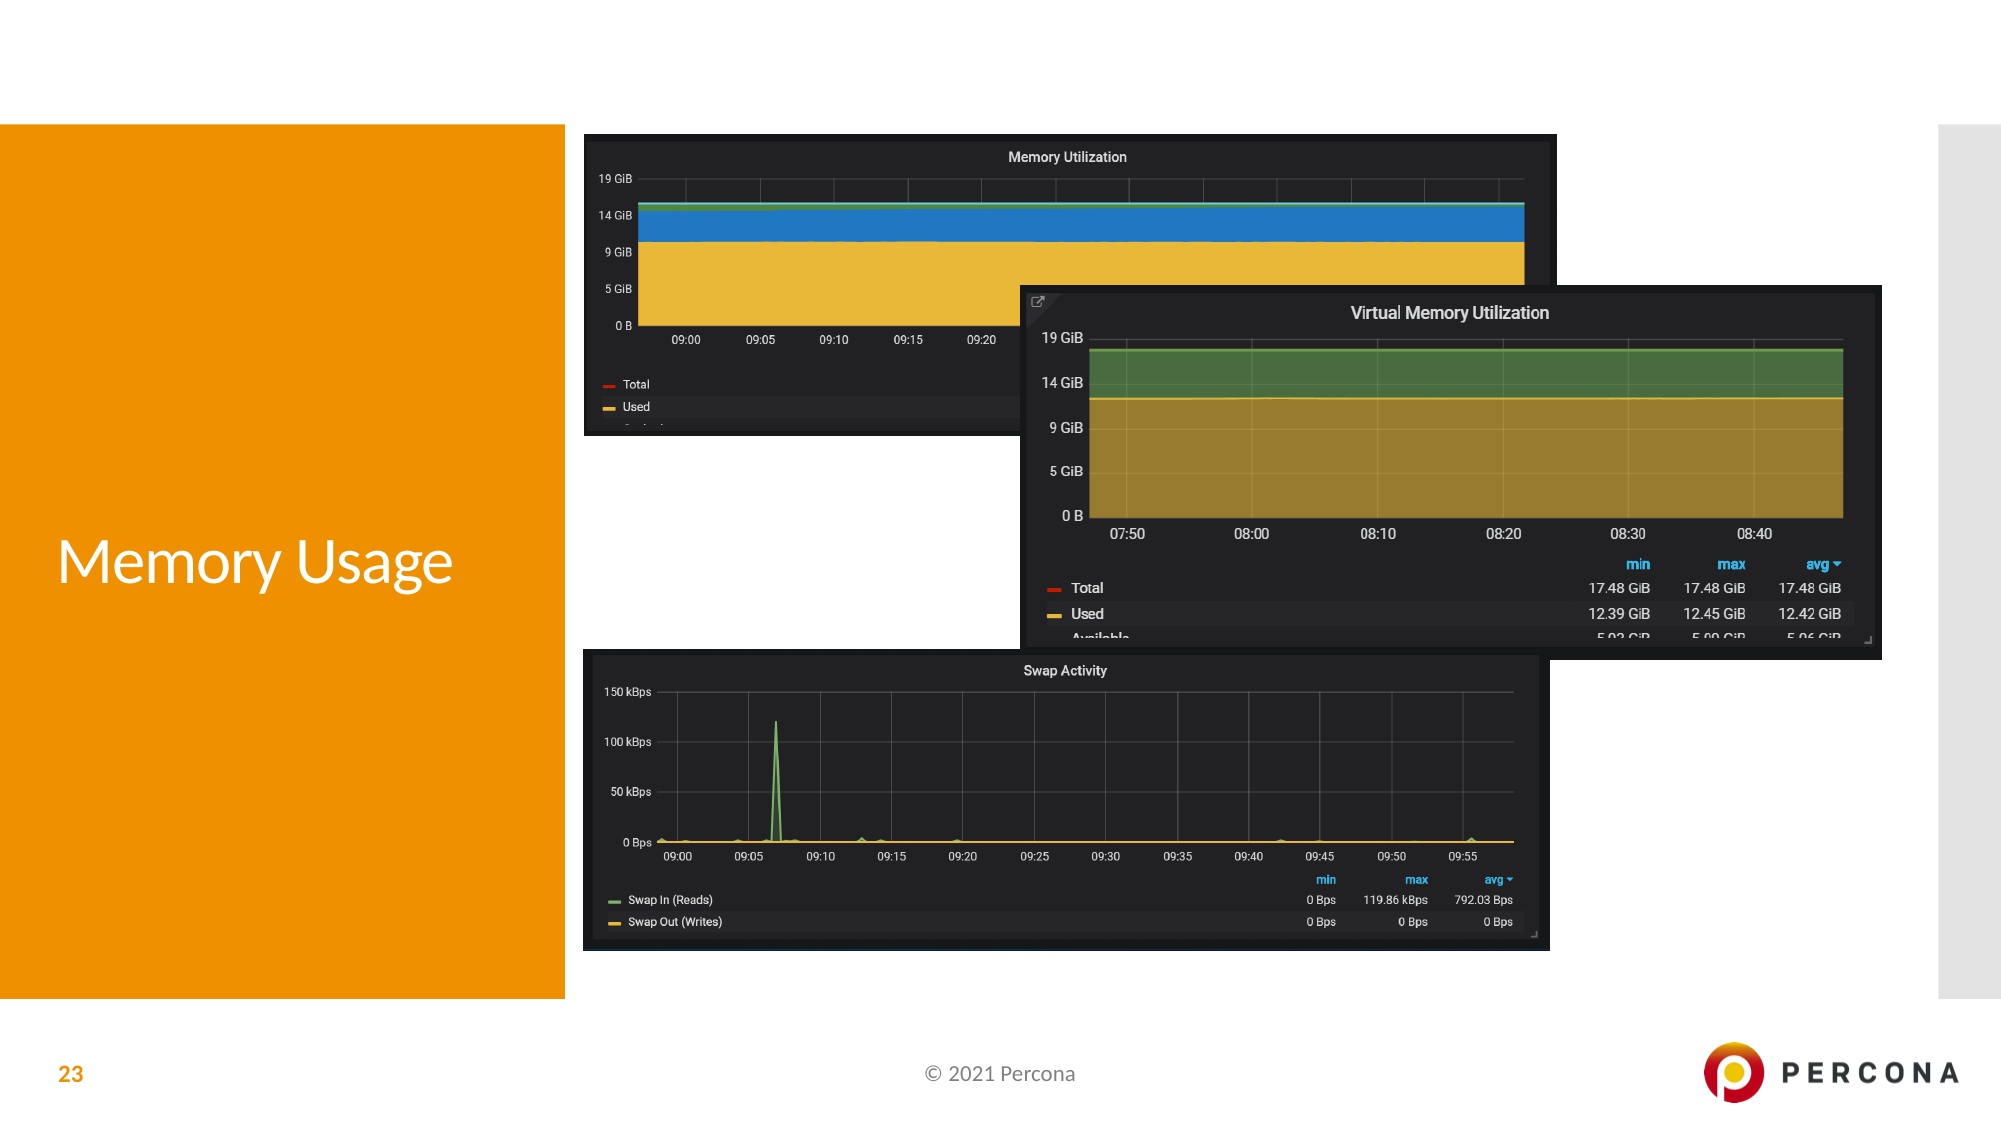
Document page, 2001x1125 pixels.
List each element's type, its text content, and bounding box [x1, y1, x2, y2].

title Memory Usage [41, 184, 525, 940]
slide_number 23 [43, 1042, 295, 1103]
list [584, 134, 1557, 436]
footer © 2021 Percona [399, 1042, 1600, 1103]
picture [583, 285, 1883, 952]
picture [1704, 1042, 1959, 1103]
